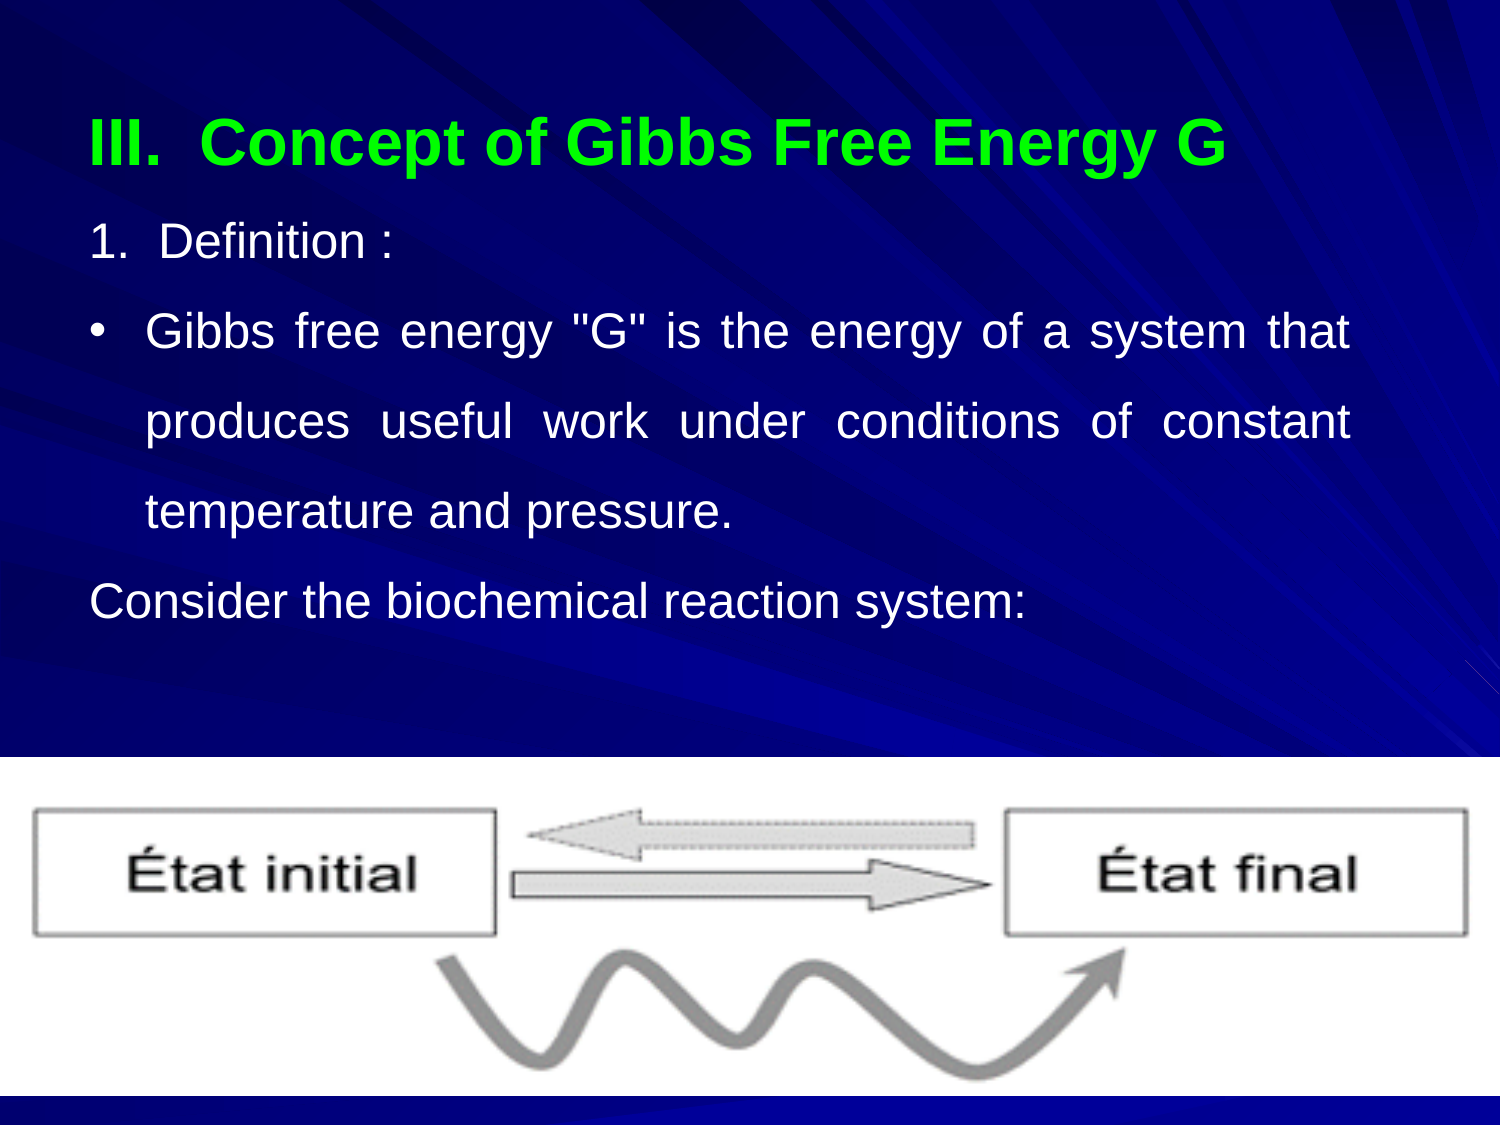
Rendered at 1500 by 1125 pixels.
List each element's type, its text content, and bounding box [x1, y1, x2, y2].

text_box III. Concept of Gibbs Free Energy G 1. Definition : Gibbs free energy "G" is the energy of a system that produces useful work under conditions of constant temperature and pressure. Consider the biochemical reaction system: [73, 51, 1367, 637]
picture [0, 757, 1500, 1096]
